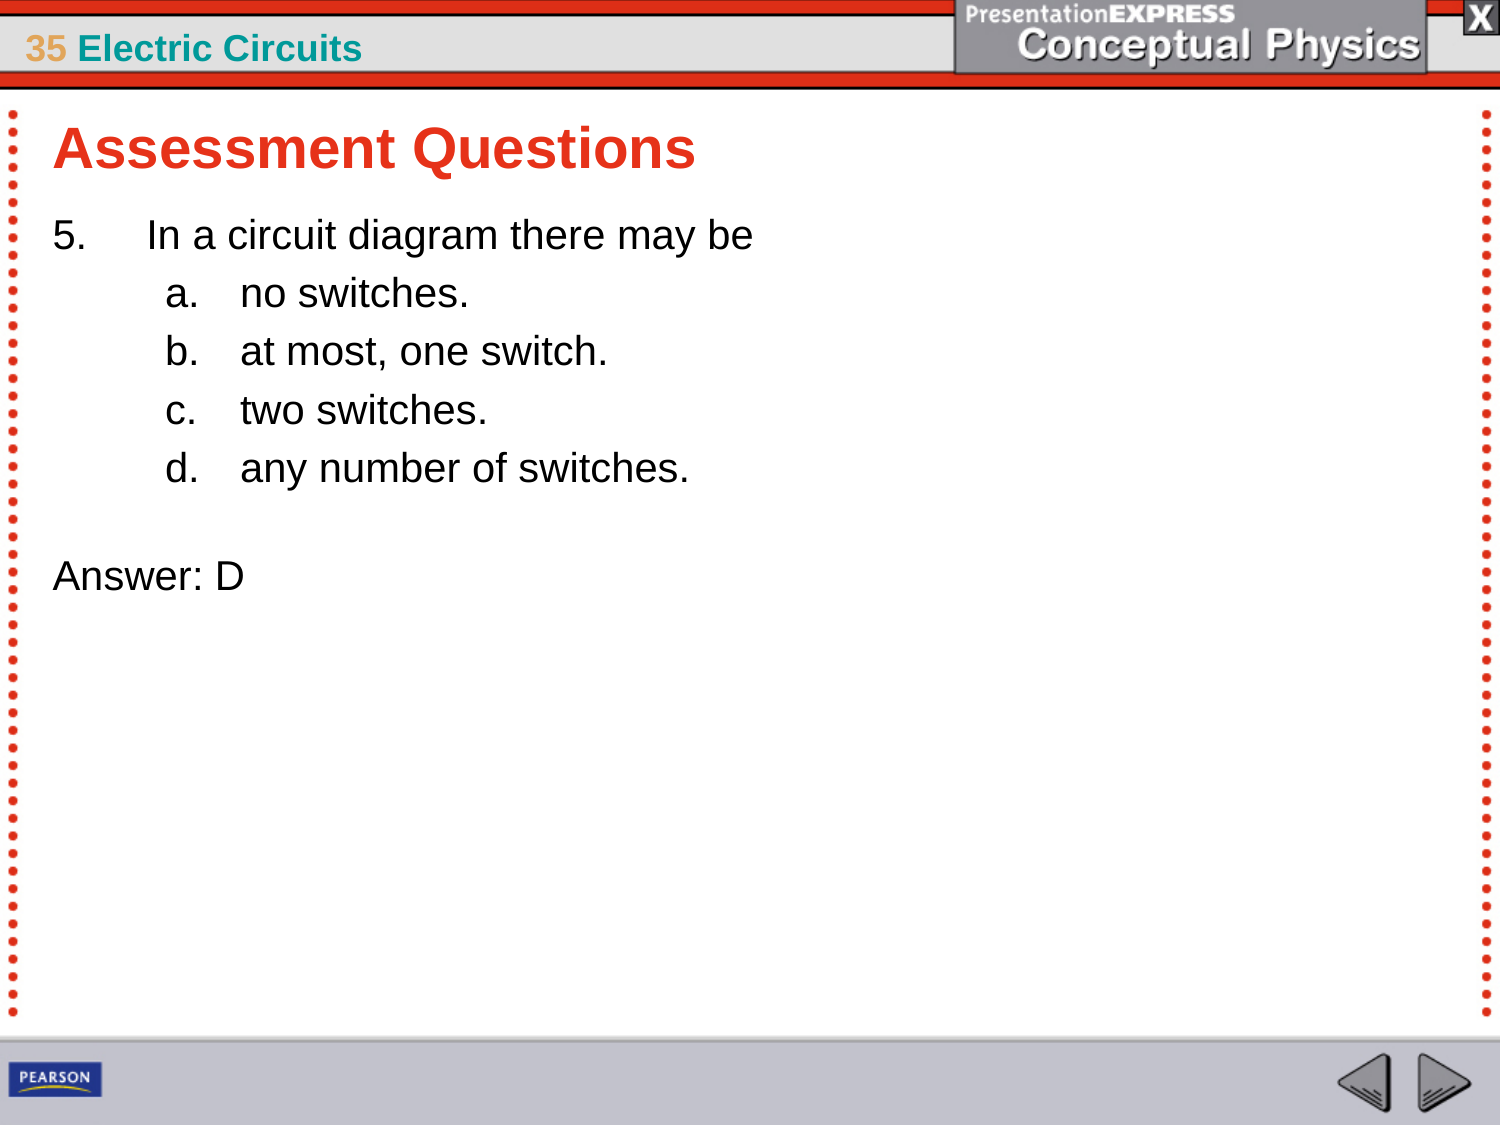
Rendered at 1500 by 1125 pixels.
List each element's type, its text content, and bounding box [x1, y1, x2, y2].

text_box In a circuit diagram there may be no switches. at most, one switch. two switches. any number of switches. Answer: D [37, 199, 1388, 615]
text_box Assessment Questions [37, 102, 1038, 188]
picture [0, 0, 1500, 1125]
